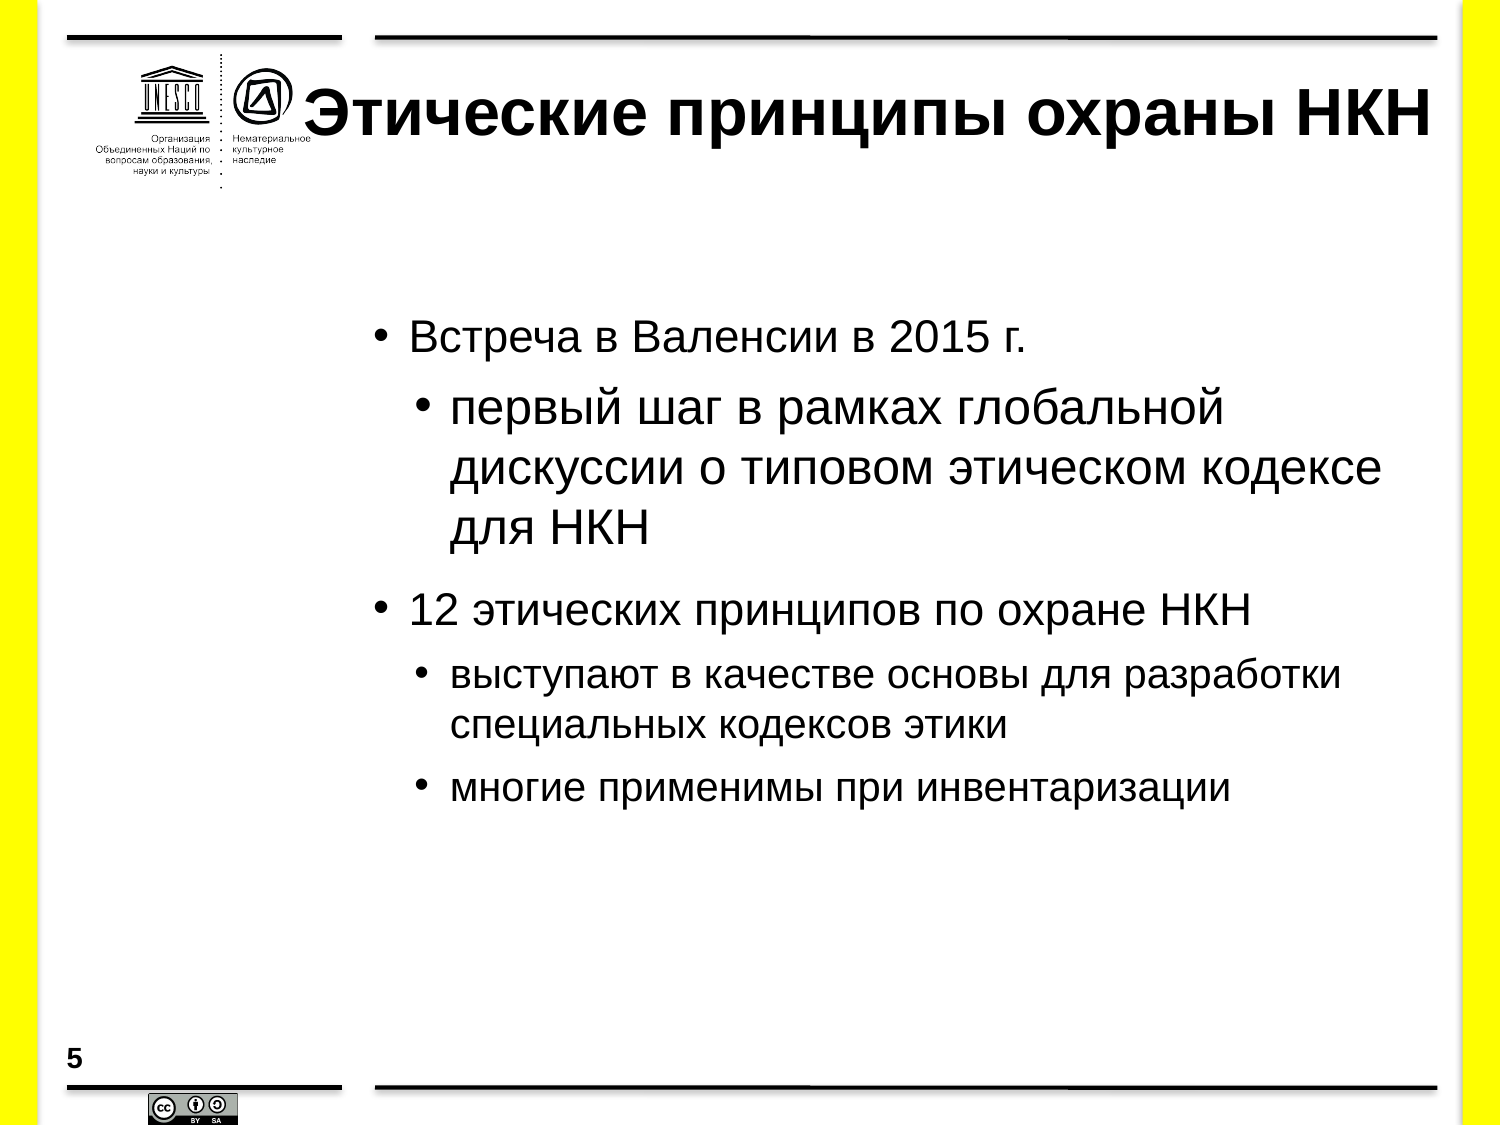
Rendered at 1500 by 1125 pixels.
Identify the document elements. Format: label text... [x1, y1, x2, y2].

picture [148, 1093, 238, 1125]
title Этические принципы охраны НКН [303, 68, 1438, 231]
list Встреча в Валенсии в 2015 г. первый шаг в рамках глобальной дискуссии о типовом этическом кодексе для НКН 12 этических принципов по охране НКН выступают в качестве основы для разработки специальных кодексов этики многие применимы при инвентаризации [373, 312, 1437, 1096]
picture [86, 54, 322, 199]
